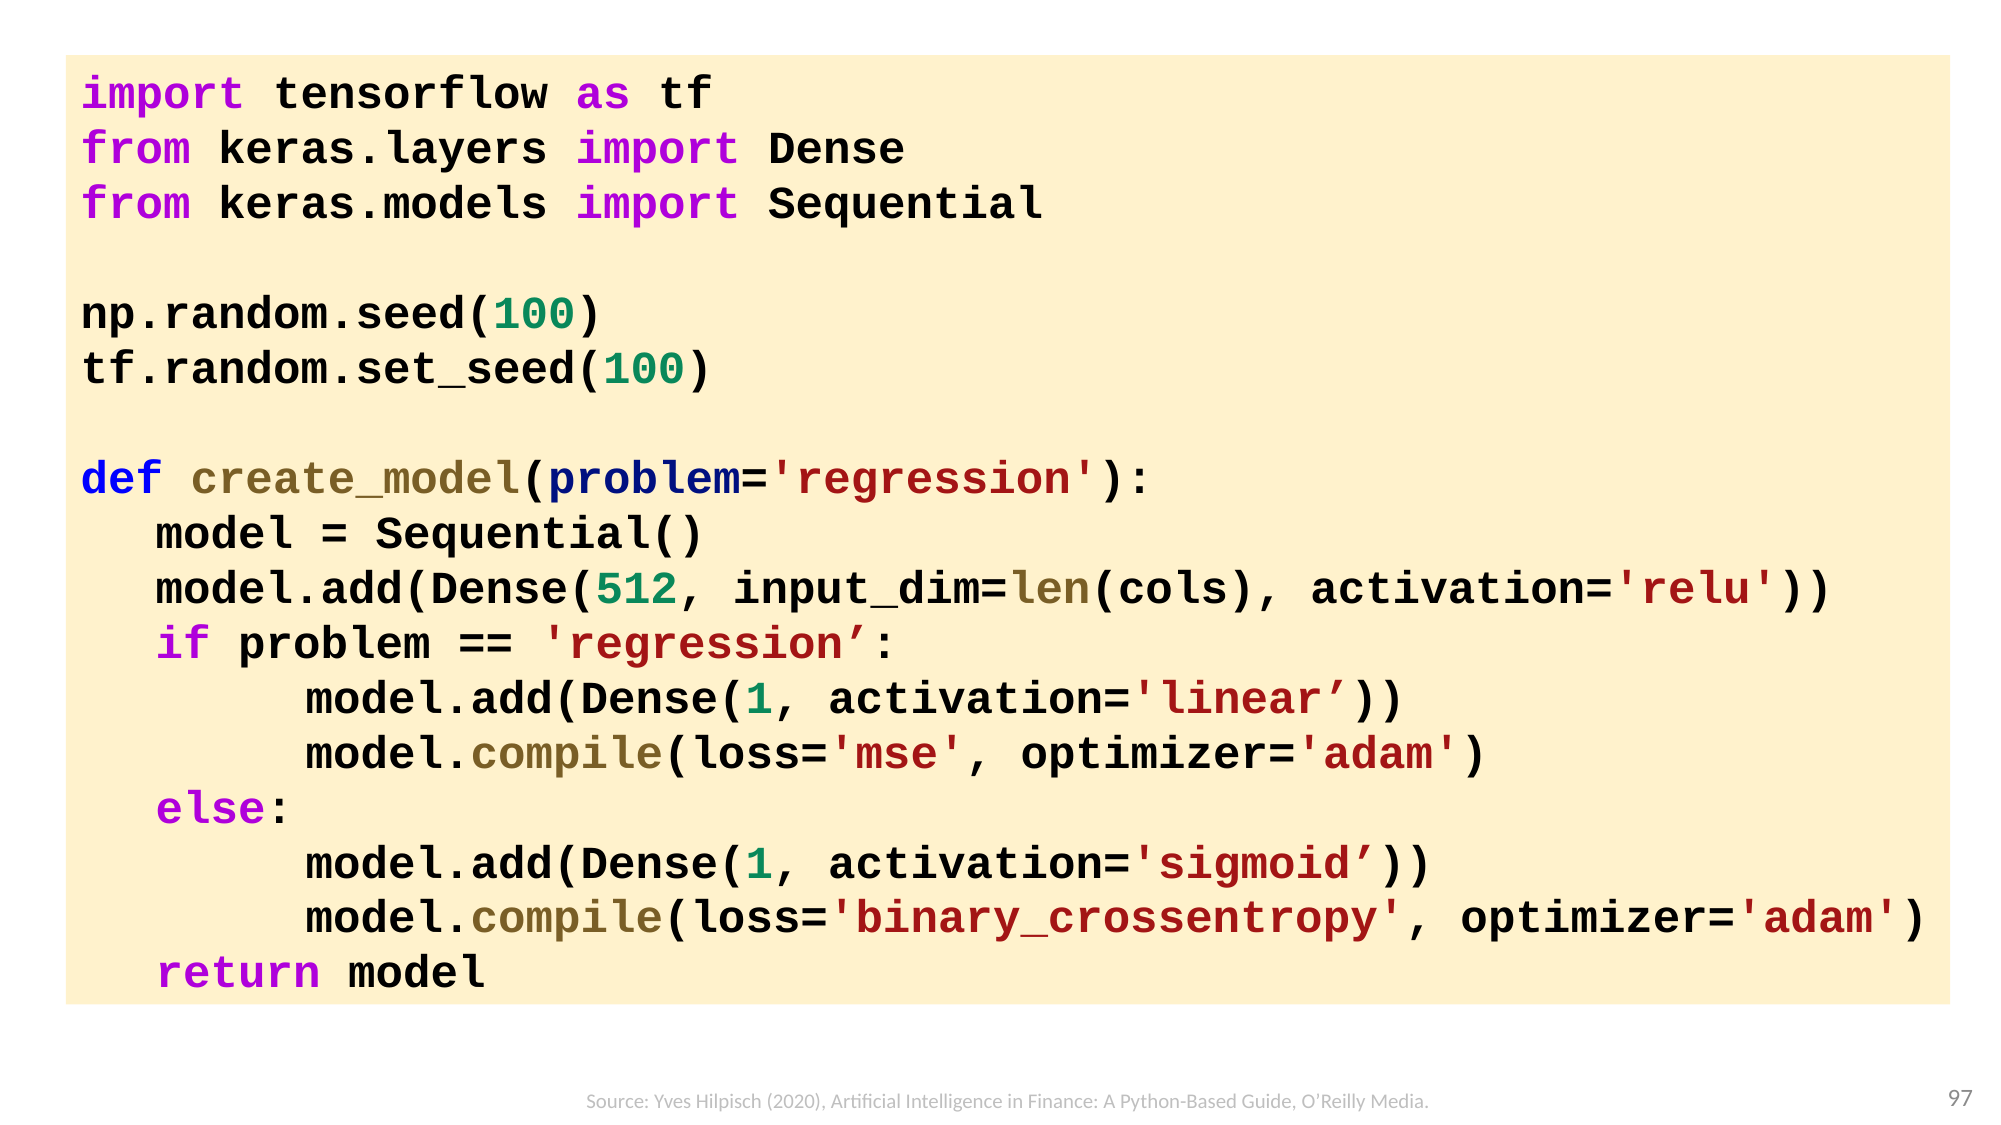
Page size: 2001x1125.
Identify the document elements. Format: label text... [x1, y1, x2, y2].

text_box Source: Yves Hilpisch (2020), Artificial Intelligence in Finance: A Python-Based Guide, O’Reilly Media. [316, 1079, 1700, 1120]
slide_number 97 [1830, 1076, 1989, 1116]
text_box import tensorflow as tf from keras.layers import Dense from keras.models import Sequential np.random.seed(100) tf.random.set_seed(100) def create_model(problem='regression'): model = Sequential() model.add(Dense(512, input_dim=len(cols), activation='relu')) if problem == 'regression’: model.add(Dense(1, activation='linear’)) model.compile(loss='mse', optimizer='adam') else: model.add(Dense(1, activation='sigmoid’)) model.compile(loss='binary_crossentropy', optimizer='adam') return model [65, 55, 1951, 1005]
